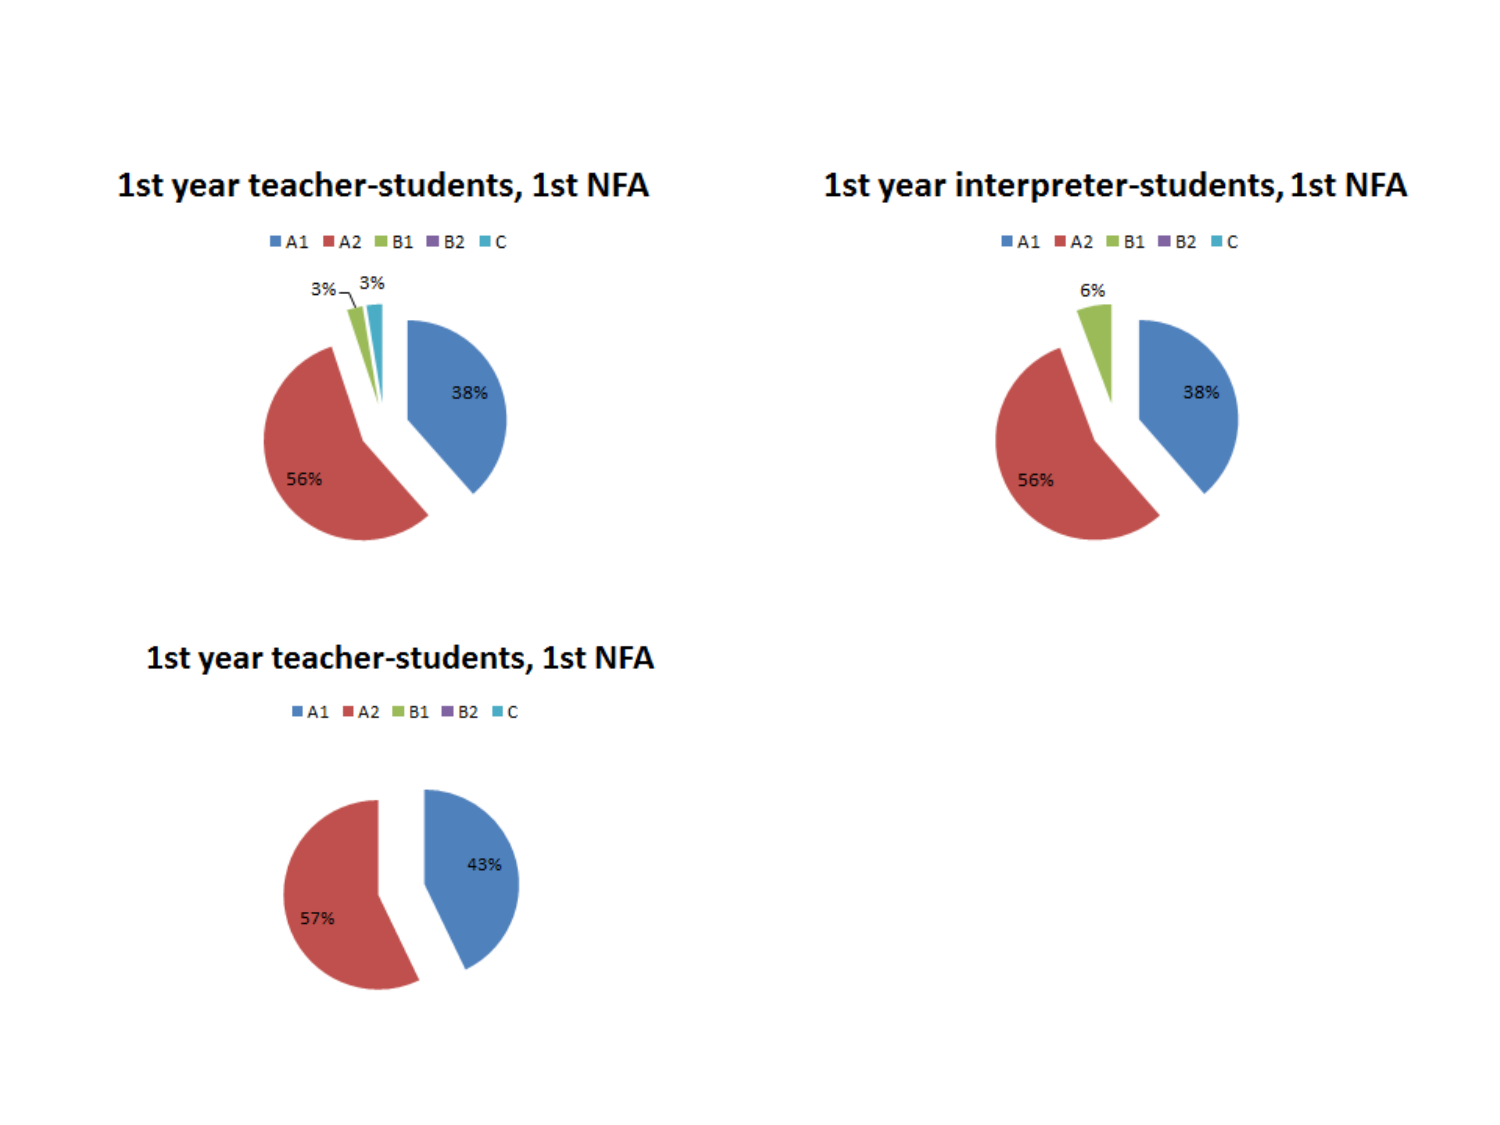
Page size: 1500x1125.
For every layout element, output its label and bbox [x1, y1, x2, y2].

picture [17, 148, 1490, 589]
picture [42, 621, 754, 1048]
